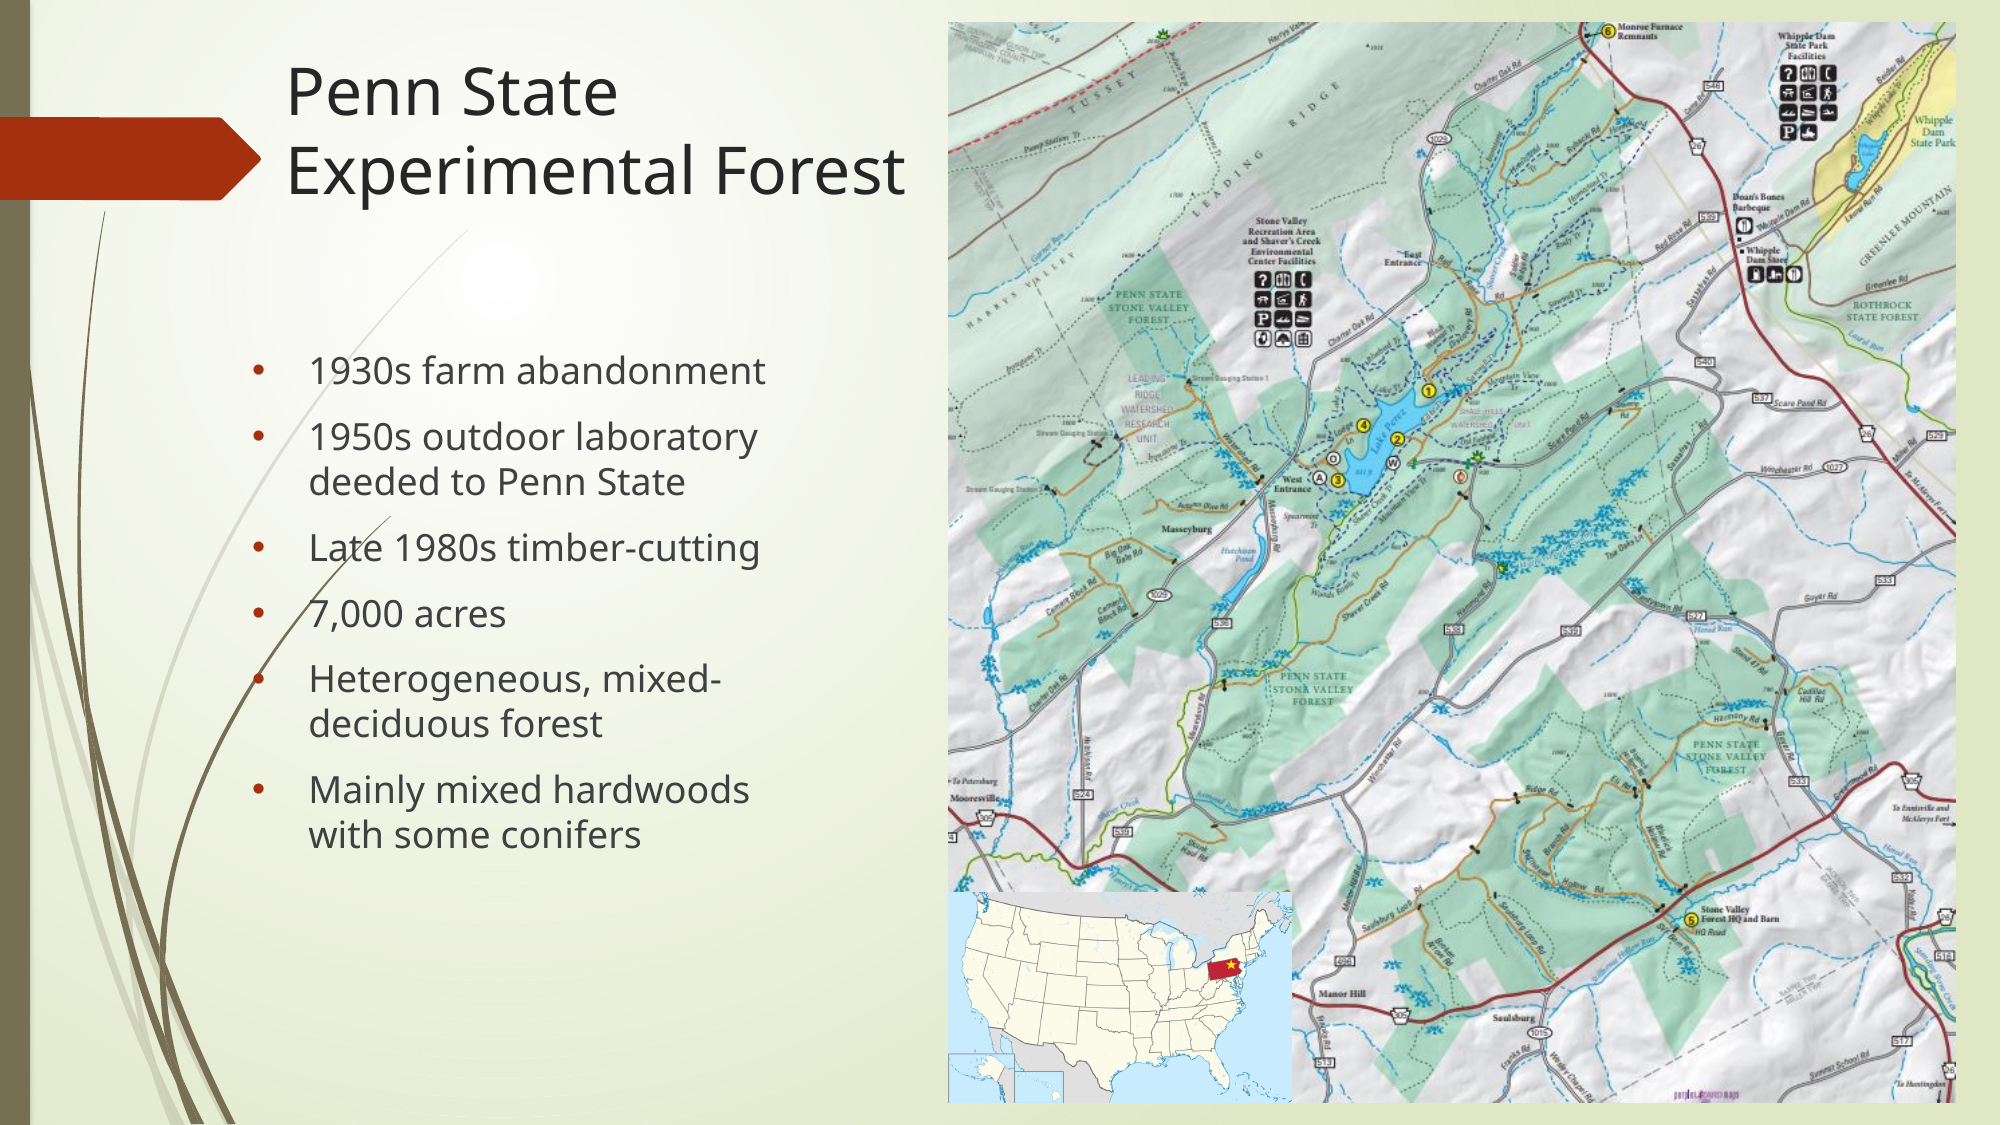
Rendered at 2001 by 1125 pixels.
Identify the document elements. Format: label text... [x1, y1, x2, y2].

text_box 1930s farm abandonment 1950s outdoor laboratory deeded to Penn State Late 1980s timber-cutting 7,000 acres Heterogeneous, mixed-deciduous forest Mainly mixed hardwoods with some conifers [237, 339, 846, 1060]
title Penn State Experimental Forest [270, 41, 943, 288]
picture [948, 892, 1292, 1103]
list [948, 21, 1956, 1103]
